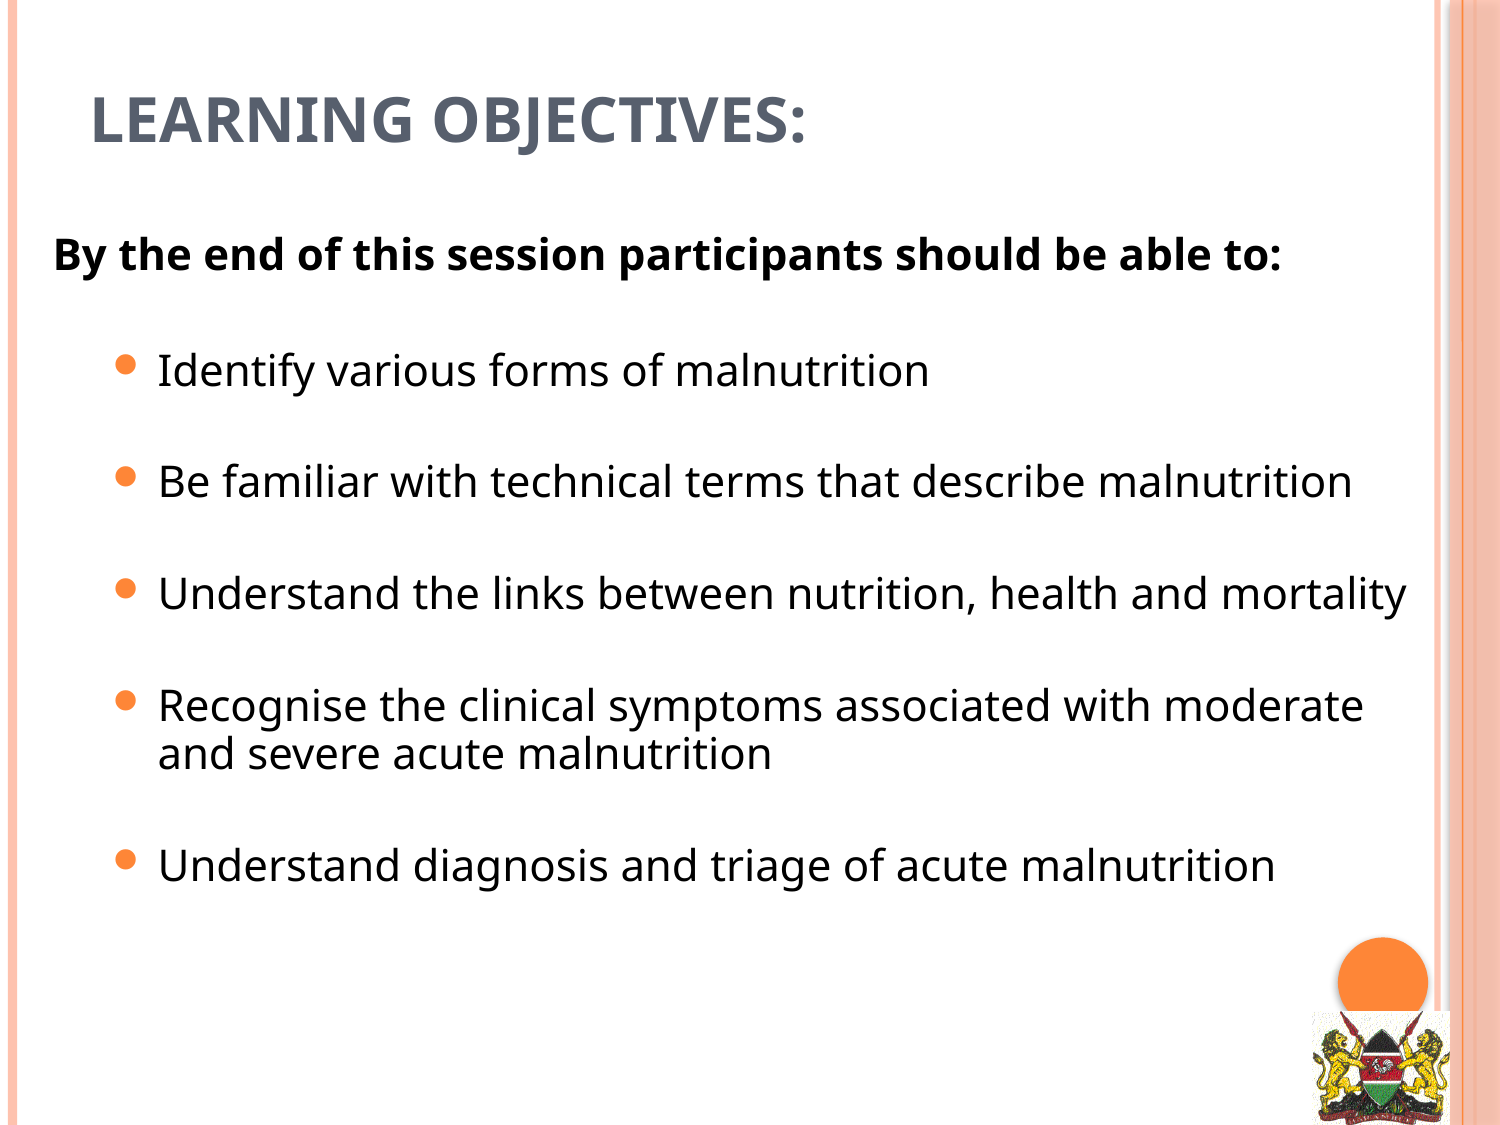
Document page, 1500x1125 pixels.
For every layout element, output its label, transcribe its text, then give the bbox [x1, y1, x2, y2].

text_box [1311, 1011, 1451, 1125]
title Learning Objectives: [75, 45, 1300, 163]
list By the end of this session participants should be able to: Identify various forms of malnutrition Be familiar with technical terms that describe malnutrition Understand the links between nutrition, health and mortality Recognise the clinical symptoms associated with moderate and severe acute malnutrition Understand diagnosis and triage of acute malnutrition [37, 224, 1426, 1063]
